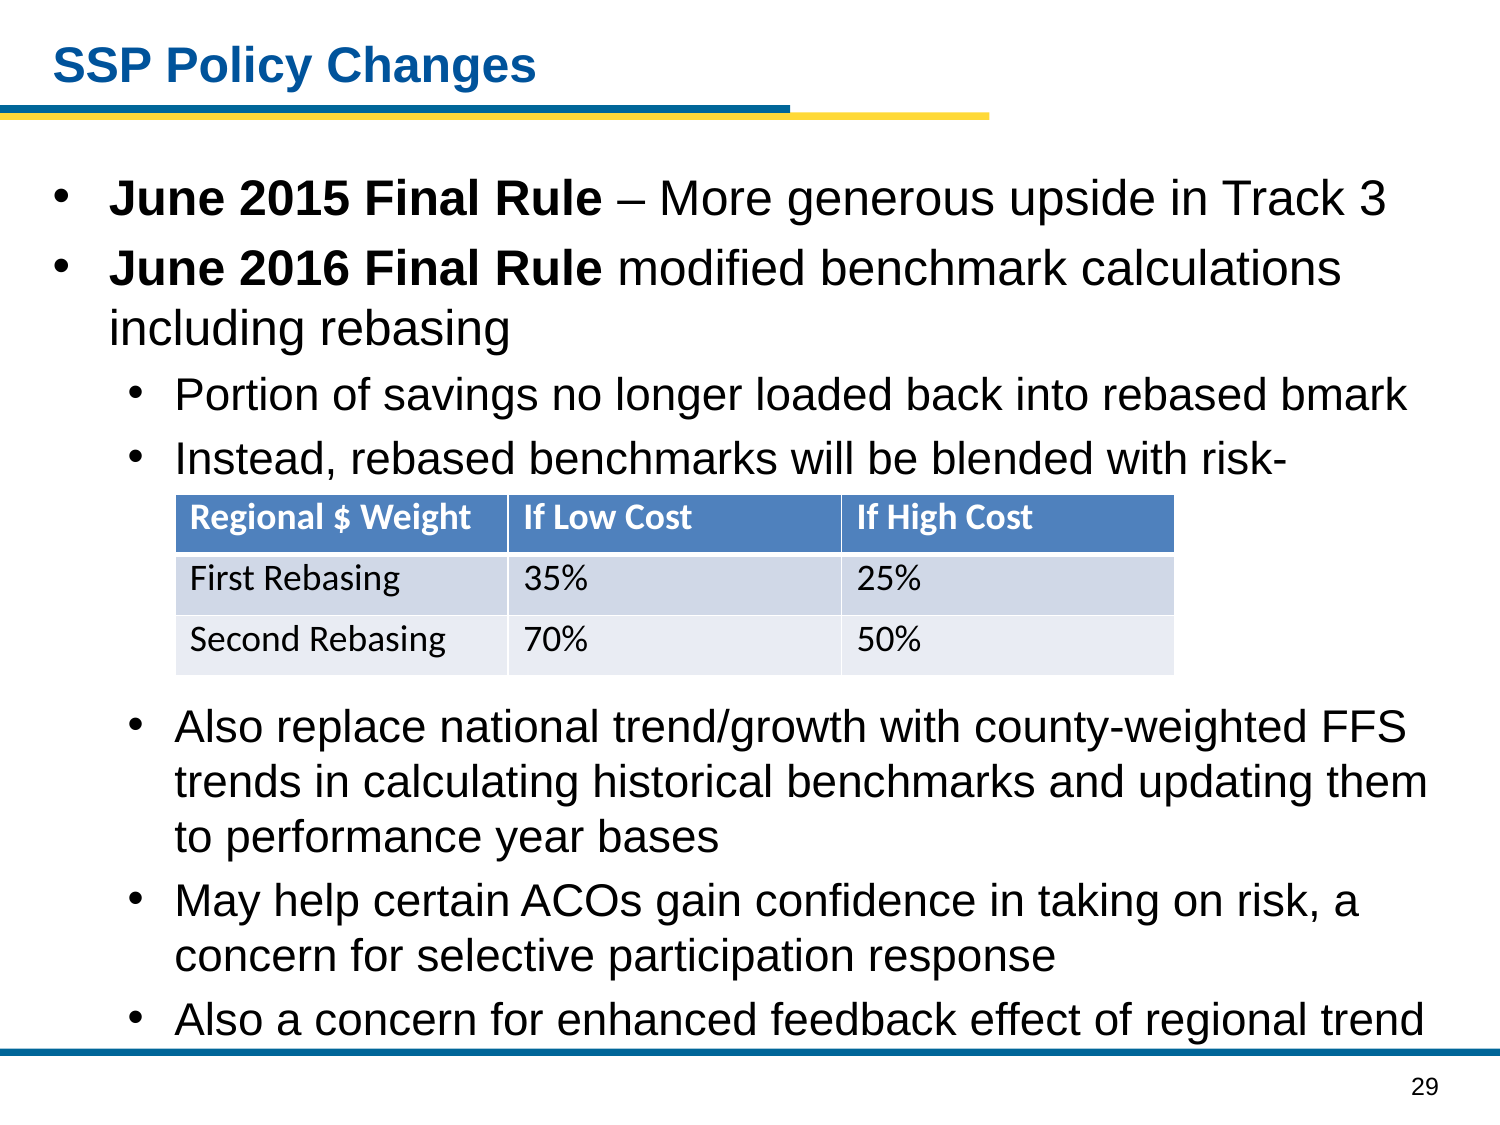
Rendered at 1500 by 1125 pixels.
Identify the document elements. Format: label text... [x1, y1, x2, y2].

table_cell First Rebasing [176, 557, 507, 615]
table_cell Second Rebasing [176, 616, 507, 675]
table_header If Low Cost [509, 495, 841, 552]
table_cell 35% [509, 557, 841, 615]
table_header Regional $ Weight [176, 495, 507, 552]
table_cell 70% [509, 616, 841, 675]
table_header If High Cost [842, 495, 1174, 552]
table_cell 50% [842, 616, 1174, 675]
list June 2015 Final Rule – More generous upside in Track 3 June 2016 Final Rule modified benchmark calculations including rebasing Portion of savings no longer loaded back into rebased bmark Instead, rebased benchmarks will be blended with risk-adjusted county-average benchmarks Also replace national trend/growth with county-weighted FFS trends in calculating historical benchmarks and updating them to performance year bases May help certain ACOs gain confidence in taking on risk, a concern for selective participation response Also a concern for enhanced feedback effect of regional trend [37, 157, 1463, 1013]
title SSP Policy Changes [37, 19, 1463, 106]
table_cell 25% [842, 557, 1174, 615]
